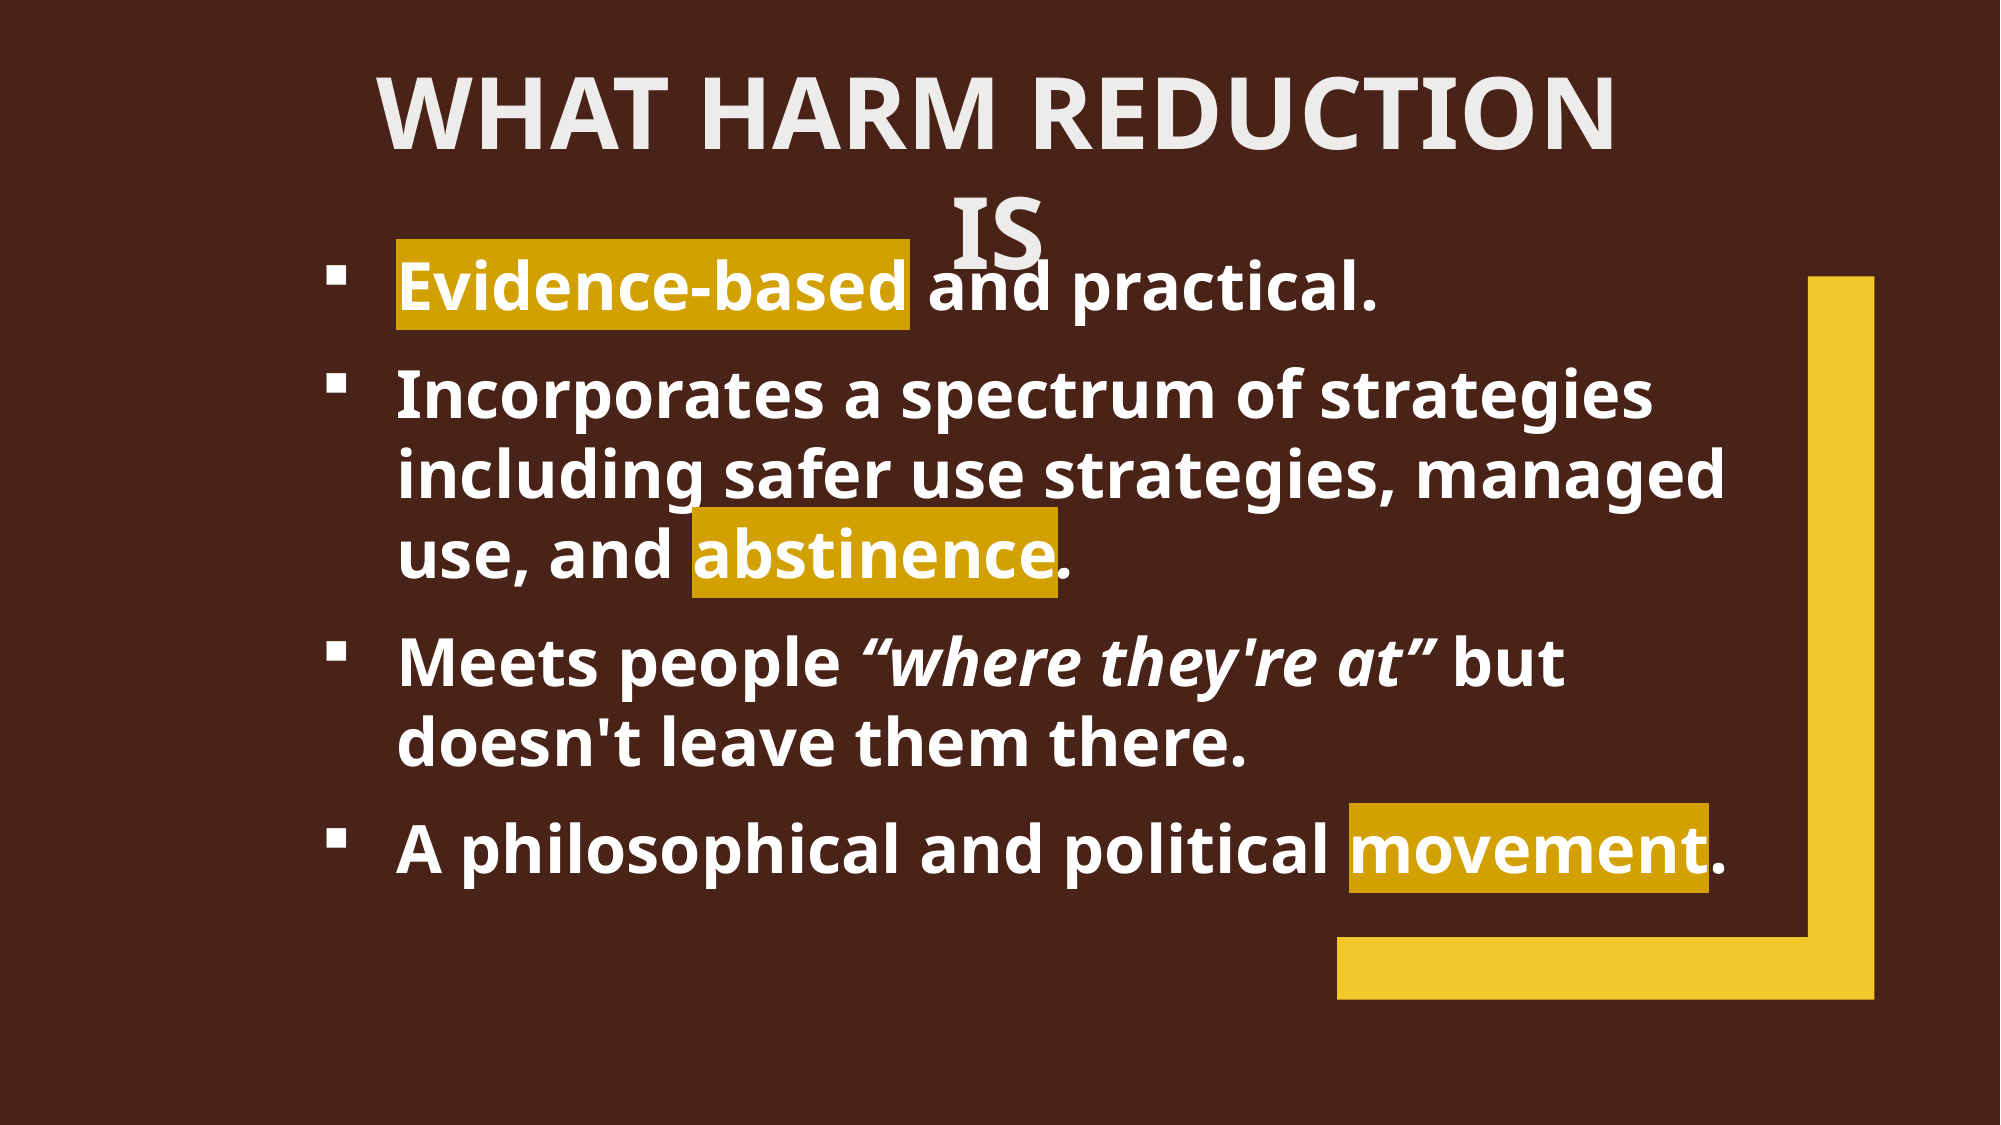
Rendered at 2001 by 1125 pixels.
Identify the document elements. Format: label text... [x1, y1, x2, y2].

text_box WHAT HARM REDUCTION IS [306, 42, 1692, 236]
text_box Evidence-based and practical. Incorporates a spectrum of strategies including safer use strategies, managed use, and abstinence. Meets people “where they're at” but doesn't leave them there. A philosophical and political movement. [306, 236, 1774, 895]
